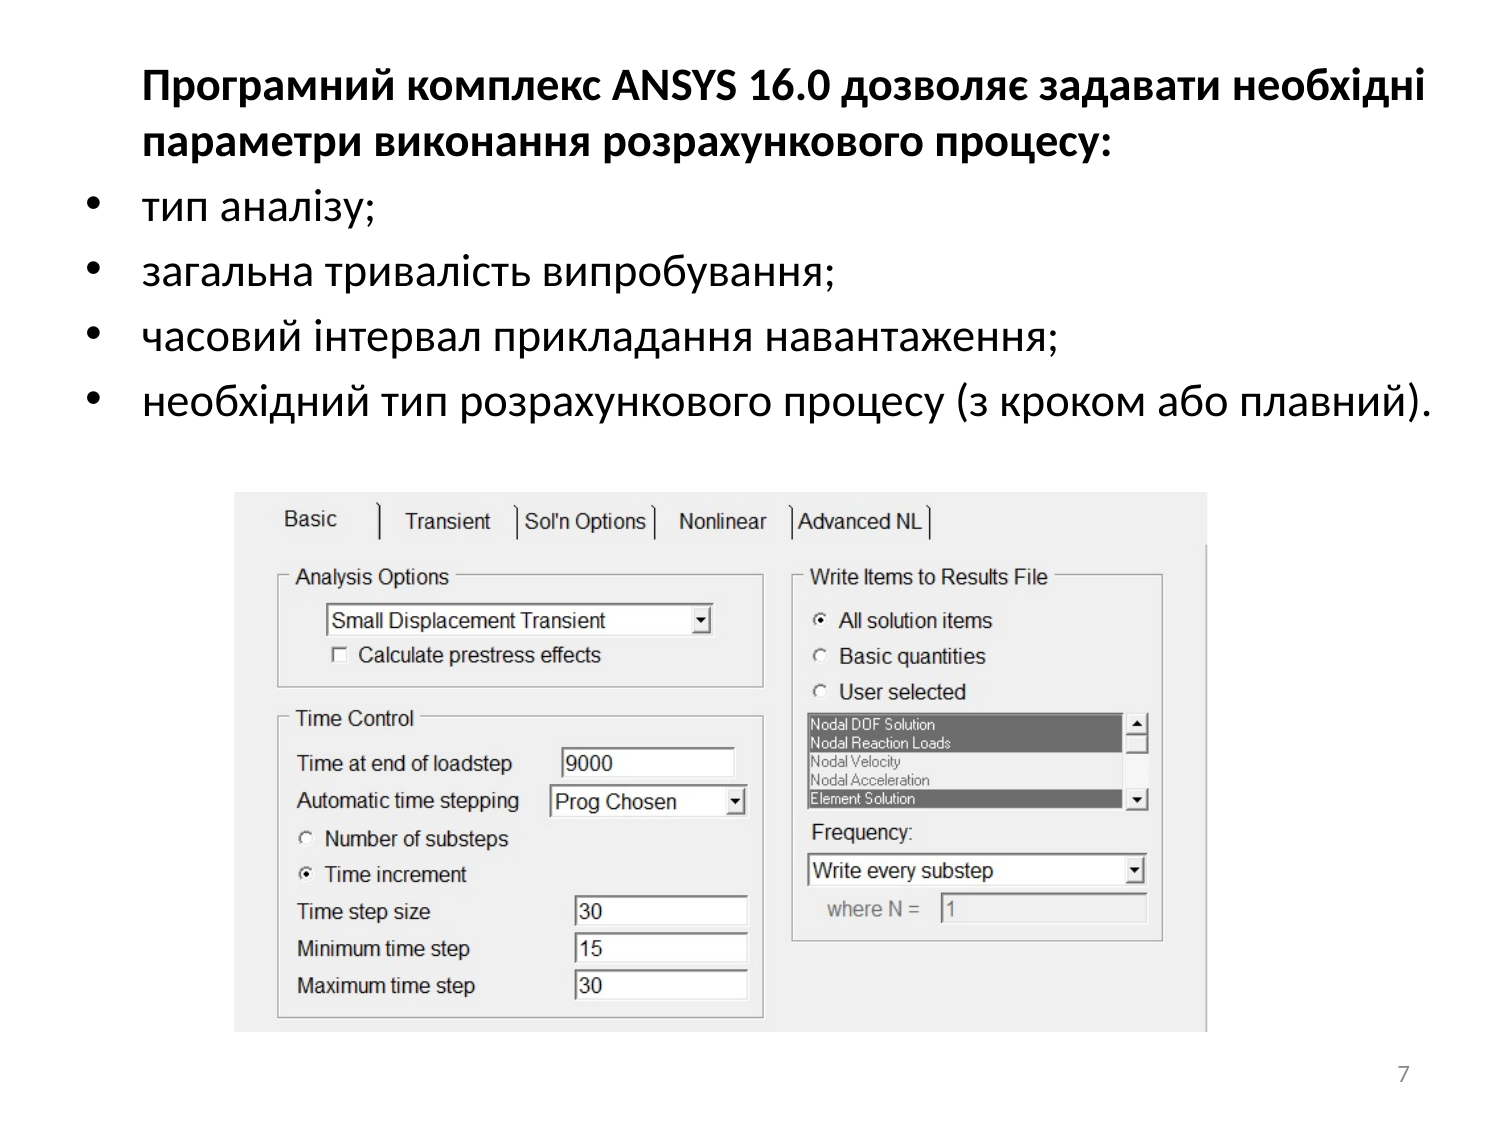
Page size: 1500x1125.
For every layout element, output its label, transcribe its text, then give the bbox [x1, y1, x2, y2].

list Програмний комплекс ANSYS 16.0 дозволяє задавати необхідні параметри виконання розрахункового процесу: тип аналізу; загальна тривалість випробування; часовий інтервал прикладання навантаження; необхідний тип розрахункового процесу (з кроком або плавний). [70, 46, 1461, 457]
picture [234, 491, 1208, 1032]
slide_number 7 [1074, 1042, 1425, 1103]
